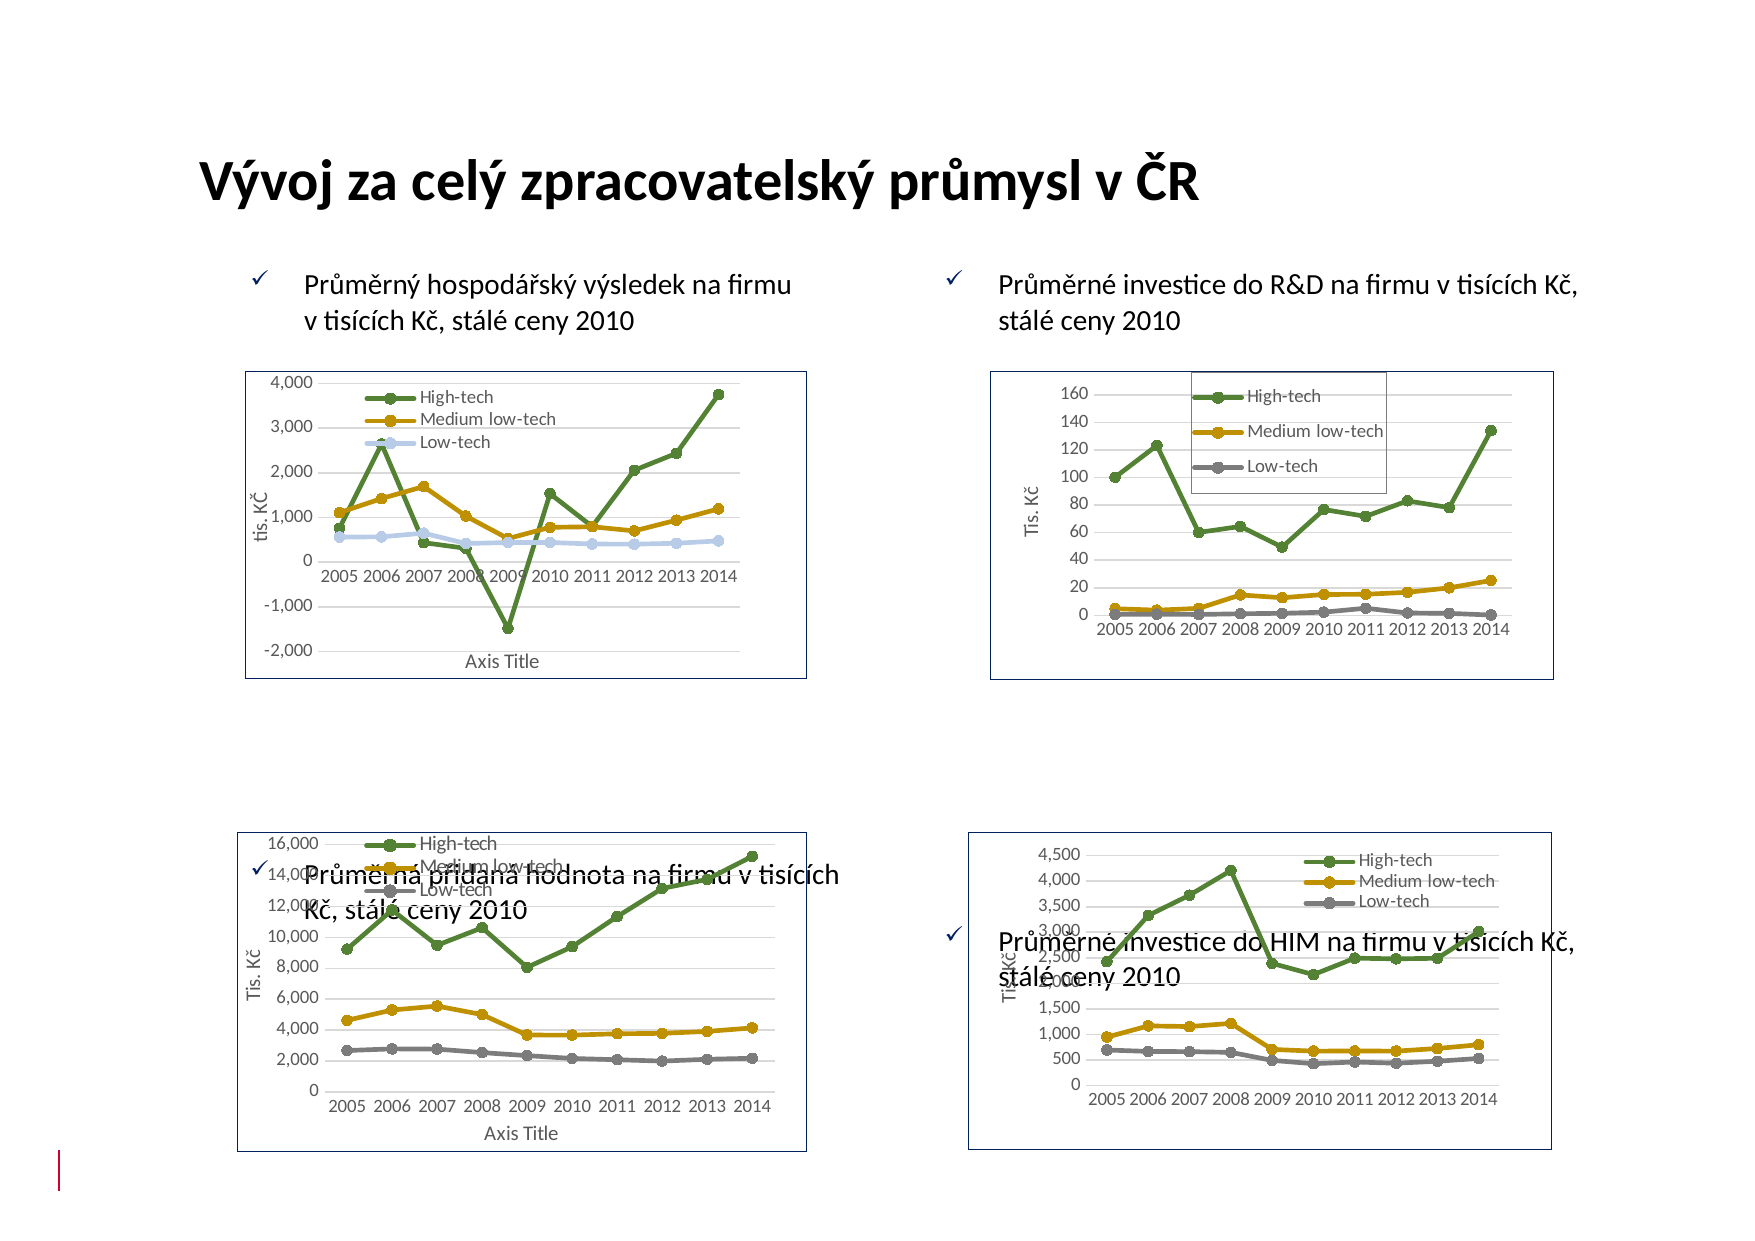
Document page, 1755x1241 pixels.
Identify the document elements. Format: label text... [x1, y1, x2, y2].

list Průměrný hospodářský výsledek na firmu v tisících Kč, stálé ceny 2010 Průměrná přidaná hodnota na firmu v tisících Kč, stálé ceny 2010 [165, 267, 860, 1188]
list Průměrné investice do R&D na firmu v tisících Kč, stálé ceny 2010 Průměrné investice do HIM na firmu v tisících Kč, stálé ceny 2010 [859, 265, 1590, 1164]
chart [990, 371, 1554, 680]
chart [237, 832, 807, 1152]
title Vývoj za celý zpracovatelský průmysl v ČR [113, 88, 1538, 267]
chart [968, 832, 1552, 1150]
chart [244, 371, 807, 680]
